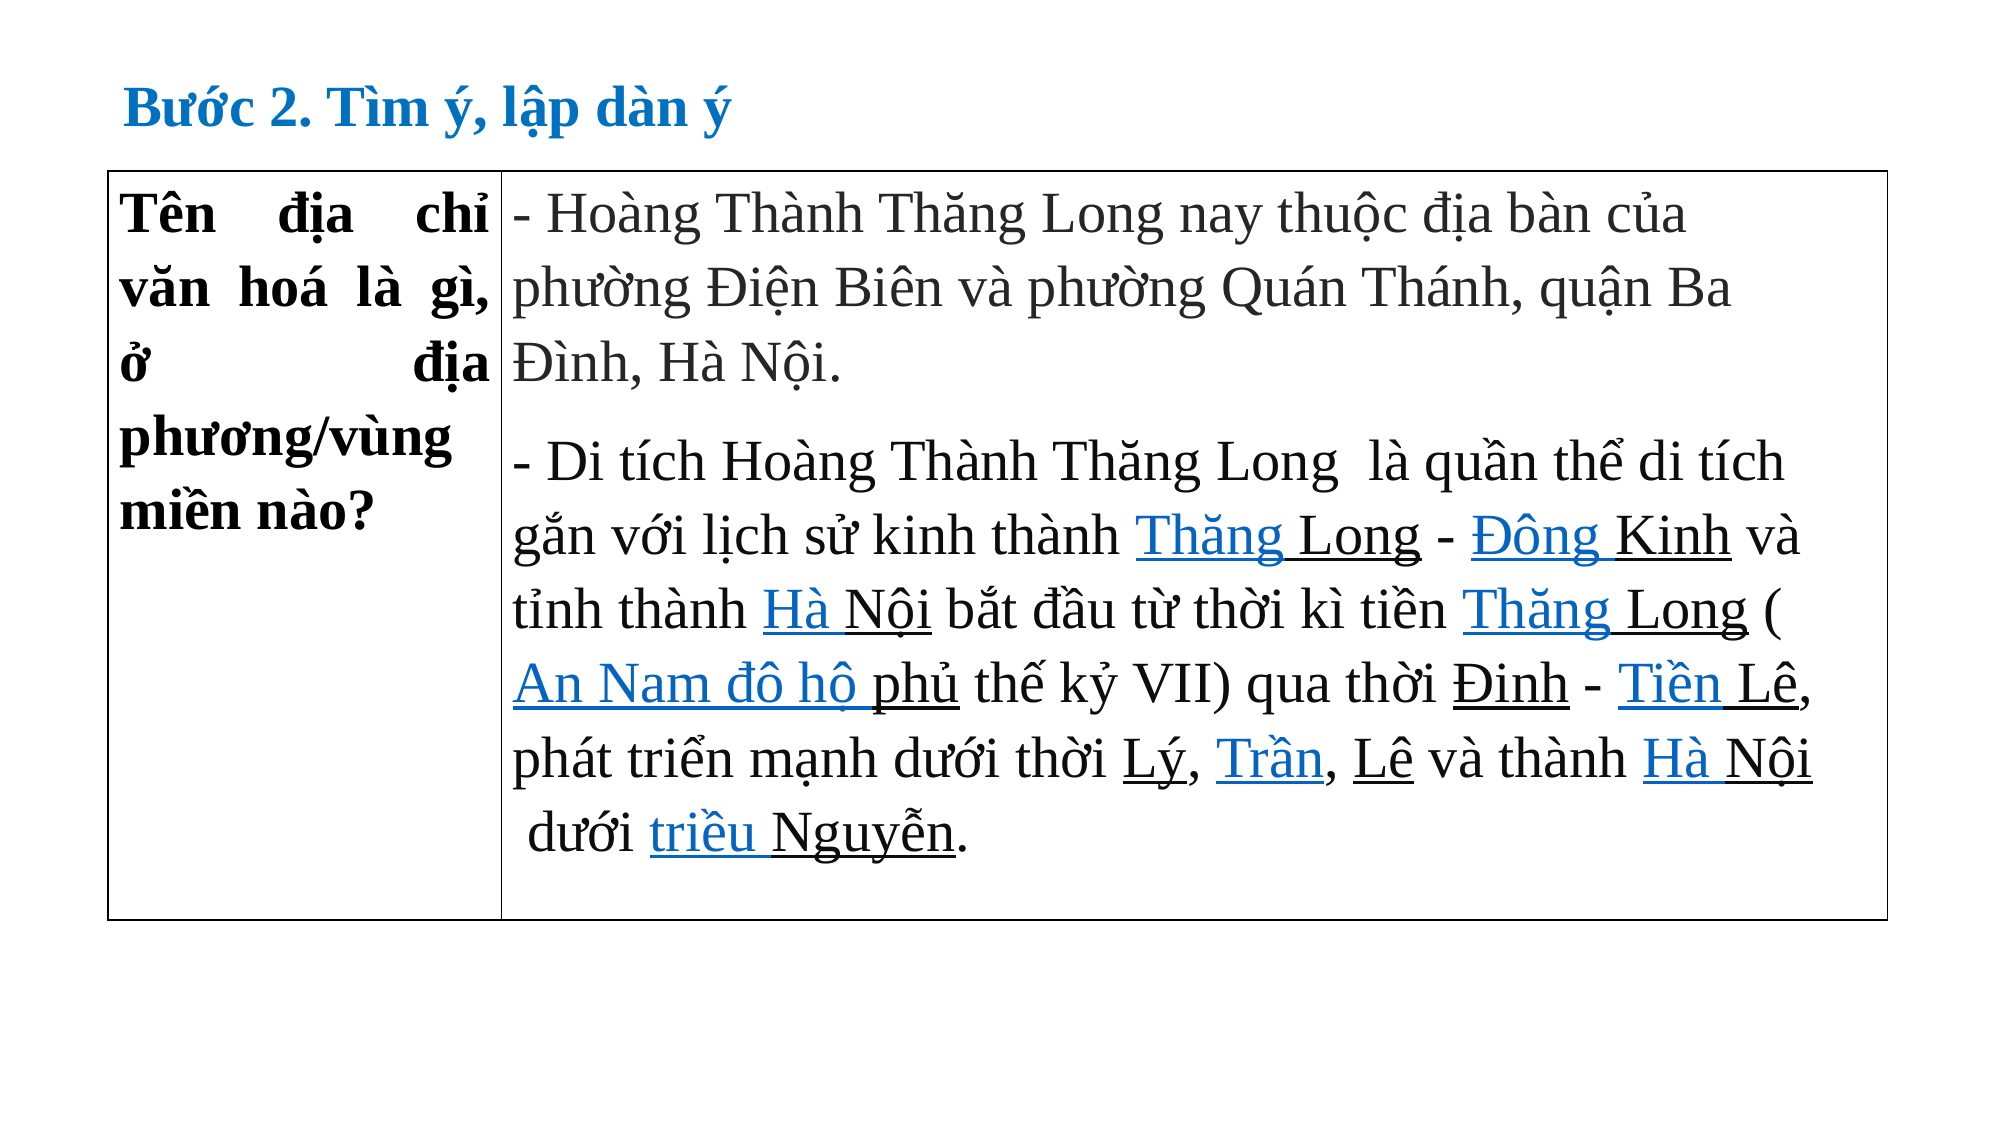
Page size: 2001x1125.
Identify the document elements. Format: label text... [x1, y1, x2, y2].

table_header Tên địa chỉ văn hoá là gì, ở địa phương/vùng miền nào? [109, 172, 501, 919]
text_box Bước 2. Tìm ý, lập dàn ý [108, 60, 1888, 146]
table_header - Hoàng Thành Thăng Long nay thuộc địa bàn của phường Điện Biên và phường Quán Thánh, quận Ba Đình, Hà Nội. - Di tích Hoàng Thành Thăng Long là quần thể di tích gắn với lịch sử kinh thành Thăng Long - Đông Kinh và tỉnh thành Hà Nội bắt đầu từ thời kì tiền Thăng Long (An Nam đô hộ phủ thế kỷ VII) qua thời Đinh - Tiền Lê, phát triển mạnh dưới thời Lý, Trần, Lê và thành Hà Nội dưới triều Nguyễn. [502, 172, 1887, 919]
